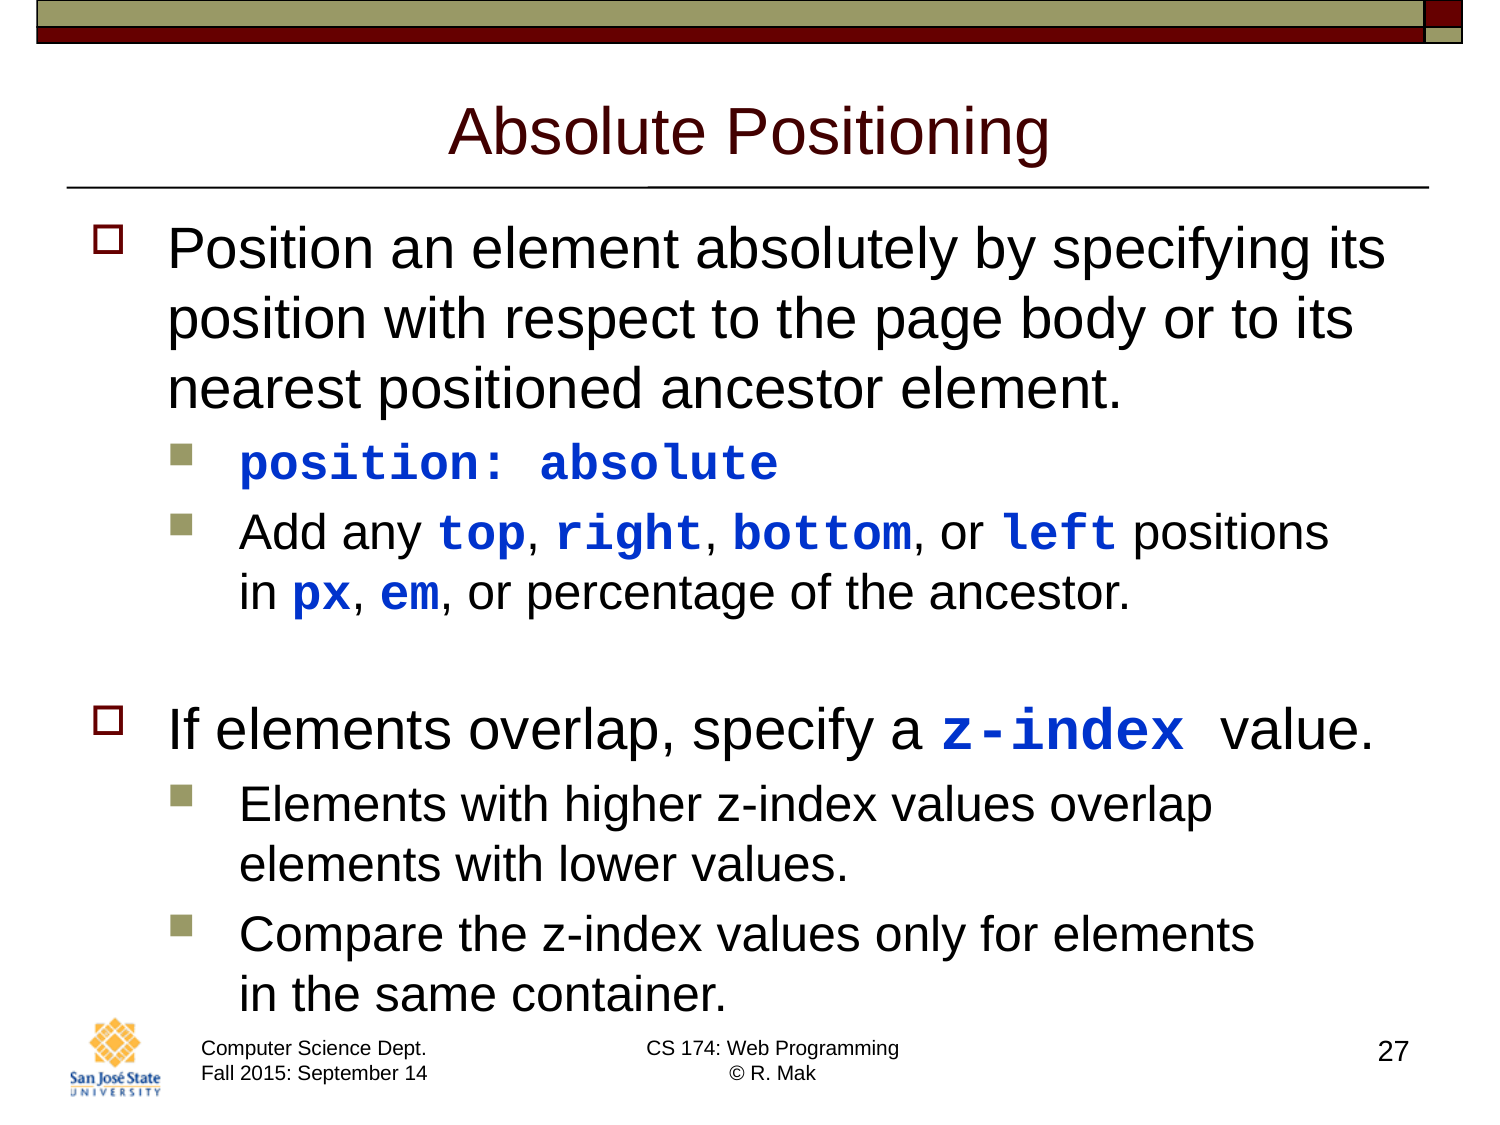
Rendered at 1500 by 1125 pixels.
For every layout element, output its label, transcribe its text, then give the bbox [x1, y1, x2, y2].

title Absolute Positioning [75, 67, 1425, 175]
slide_number 27 [1112, 1025, 1425, 1100]
picture [60, 1012, 166, 1112]
list Position an element absolutely by specifying its position with respect to the page body or to its nearest positioned ancestor element. position: absolute Add any top, right, bottom, or left positions in px, em, or percentage of the ancestor. If elements overlap, specify a z-index value. Elements with higher z-index values overlap elements with lower values. Compare the z-index values only for elements in the same container. [75, 202, 1425, 1013]
